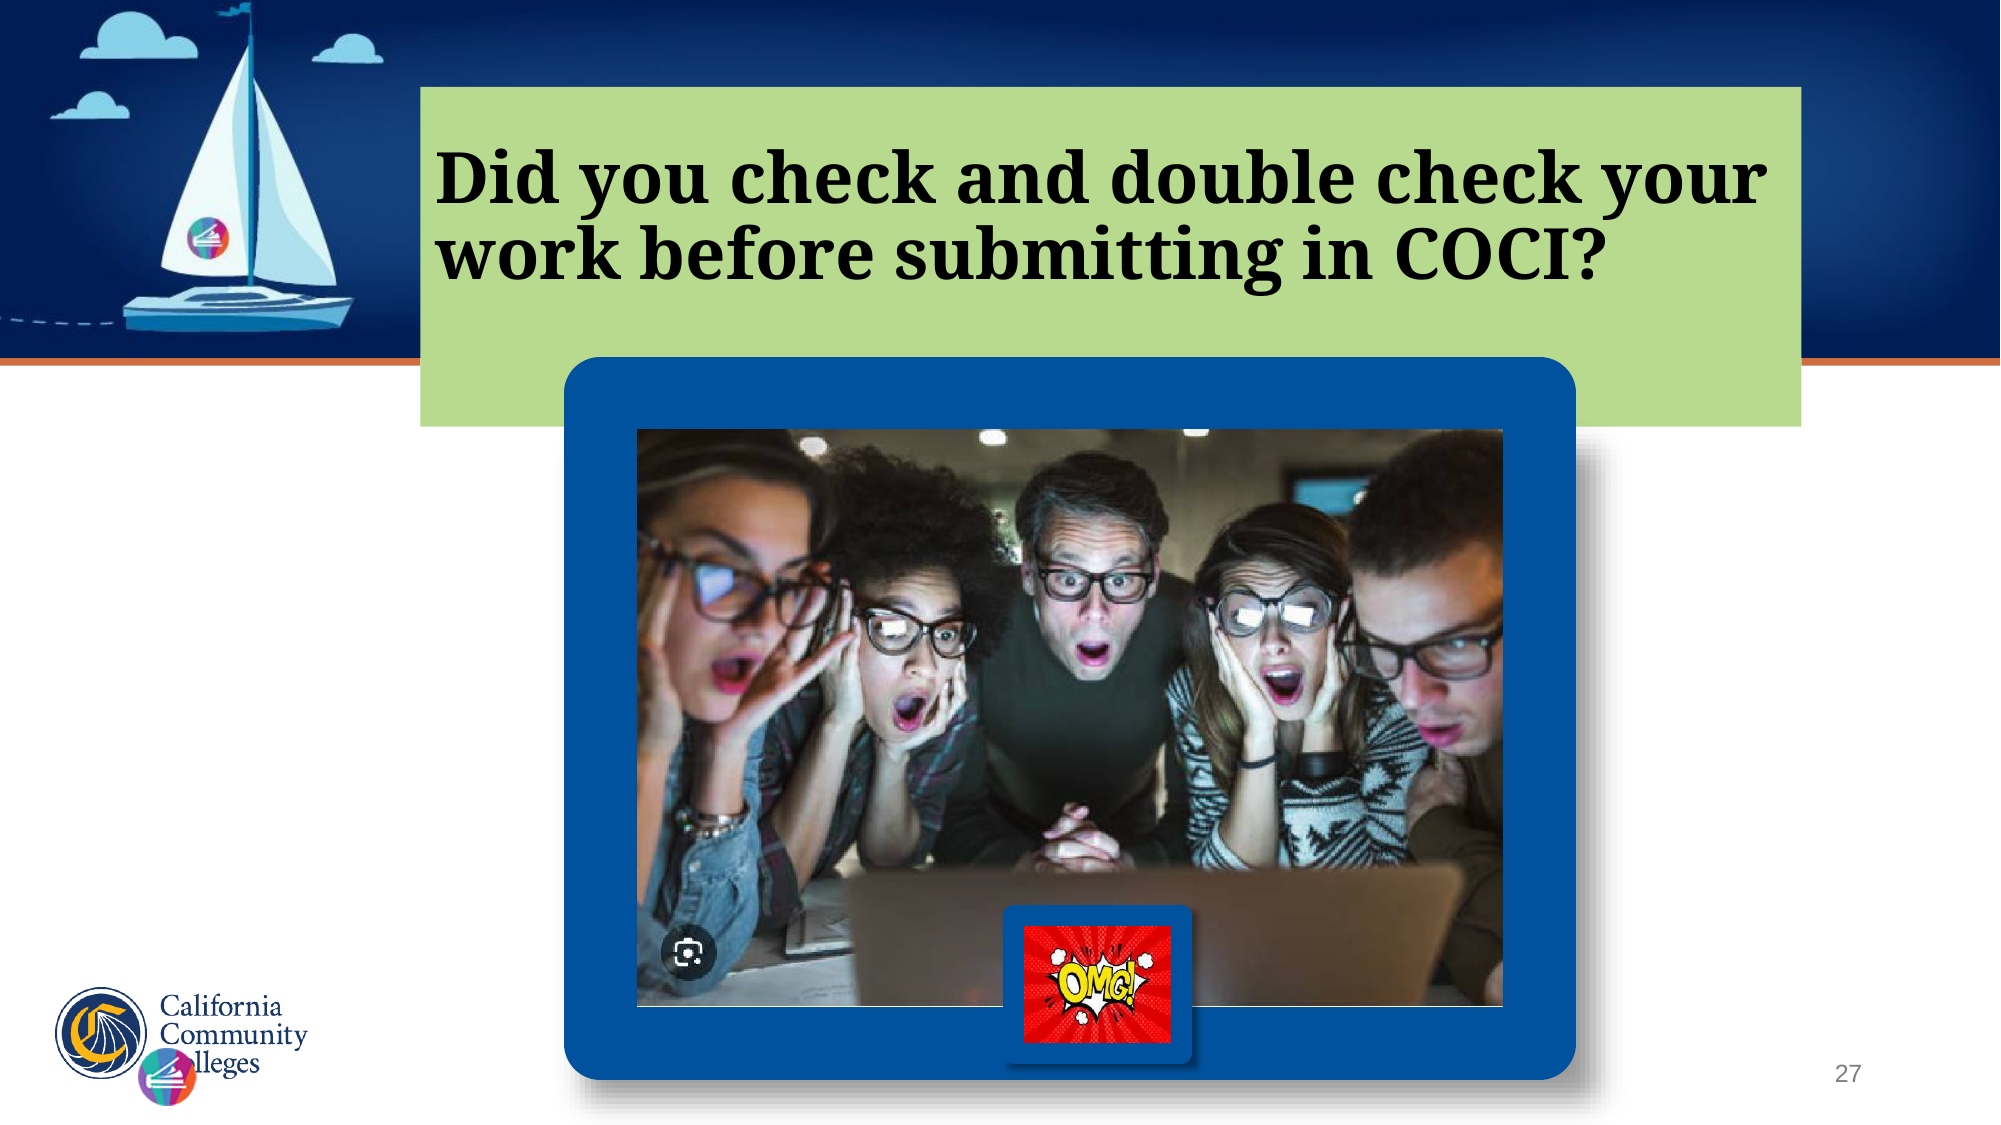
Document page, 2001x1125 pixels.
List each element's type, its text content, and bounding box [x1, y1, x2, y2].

text_box [1641, 369, 1802, 427]
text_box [543, 356, 1638, 1125]
picture [0, 0, 2000, 359]
text_box [420, 369, 538, 427]
picture [55, 987, 308, 1106]
text_box 27 [1832, 1057, 1865, 1088]
